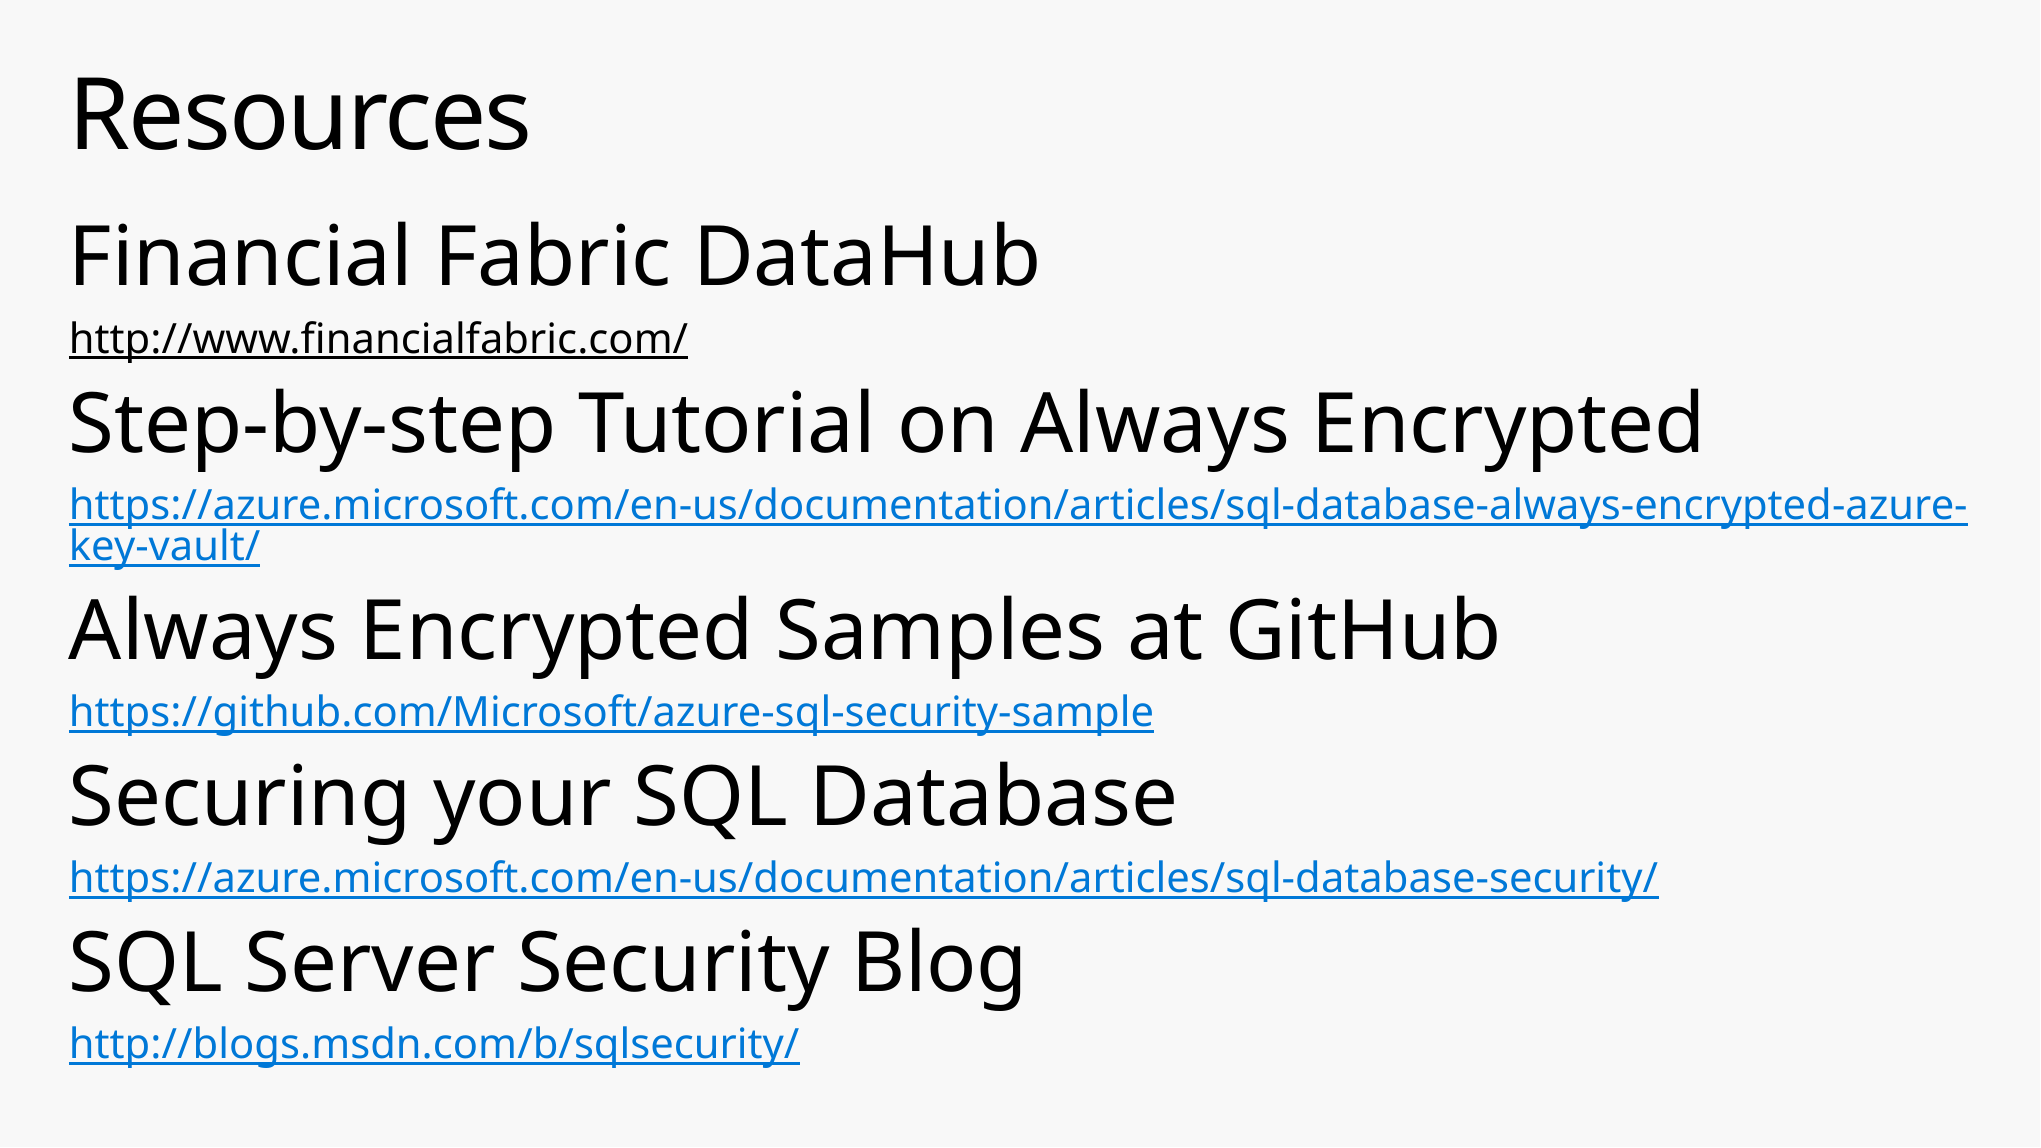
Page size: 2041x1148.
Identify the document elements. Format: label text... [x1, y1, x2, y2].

title Resources [45, 48, 1996, 198]
list Financial Fabric DataHub http://www.financialfabric.com/ Step-by-step Tutorial on Always Encrypted https://azure.microsoft.com/en-us/documentation/articles/sql-database-always-encrypted-azure-key-vault/ Always Encrypted Samples at GitHub https://github.com/Microsoft/azure-sql-security-sample Securing your SQL Database https://azure.microsoft.com/en-us/documentation/articles/sql-database-security/ SQL Server Security Blog http://blogs.msdn.com/b/sqlsecurity/ [45, 198, 1996, 1088]
